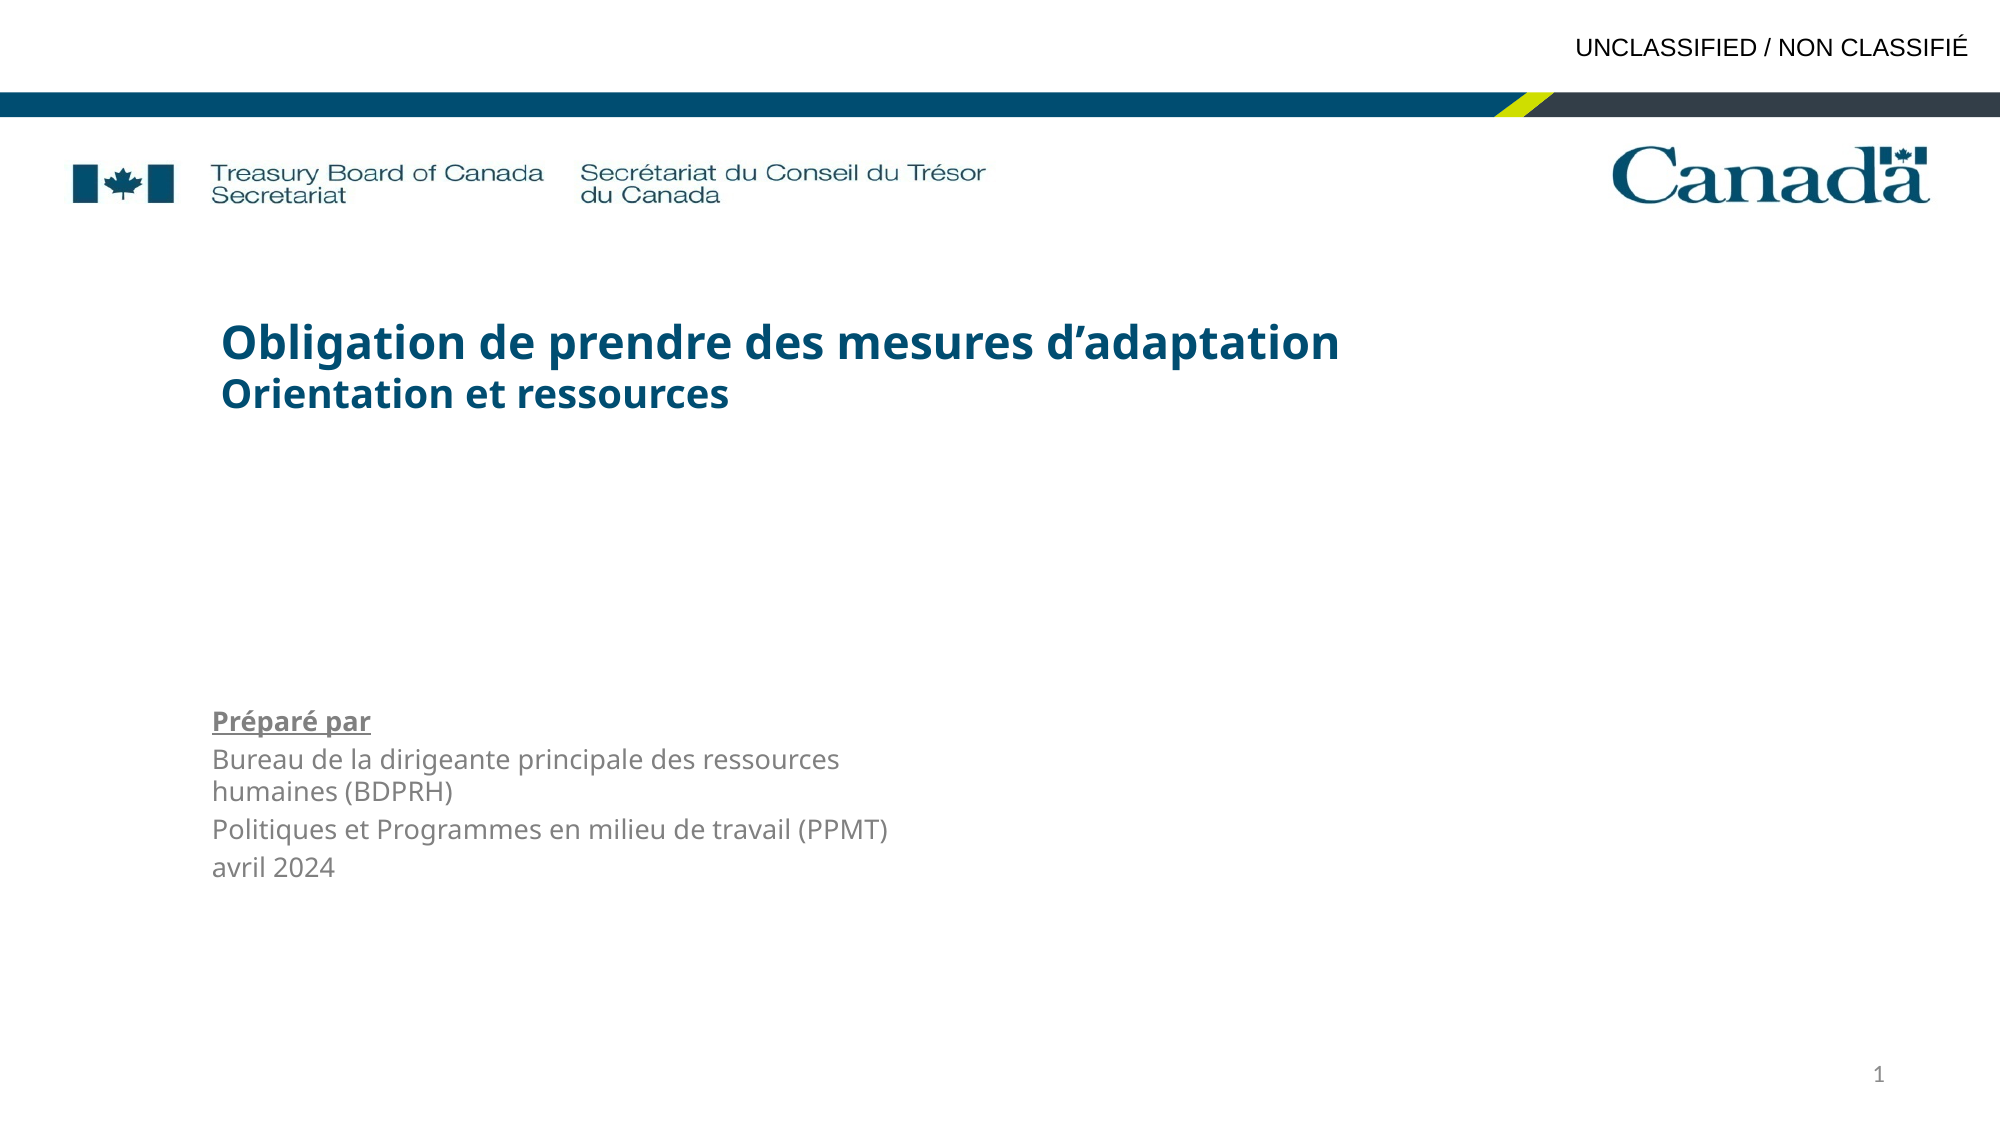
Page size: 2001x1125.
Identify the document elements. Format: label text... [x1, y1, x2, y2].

slide_number 1 [1433, 1042, 1900, 1103]
picture [64, 149, 998, 214]
picture [1593, 132, 1938, 212]
text_box Préparé par Bureau de la dirigeante principale des ressources humaines (BDPRH) Politiques et Programmes en milieu de travail (PPMT) avril 2024 [196, 696, 958, 892]
title Obligation de prendre des mesures d’adaptation Orientation et ressources [205, 248, 1891, 593]
